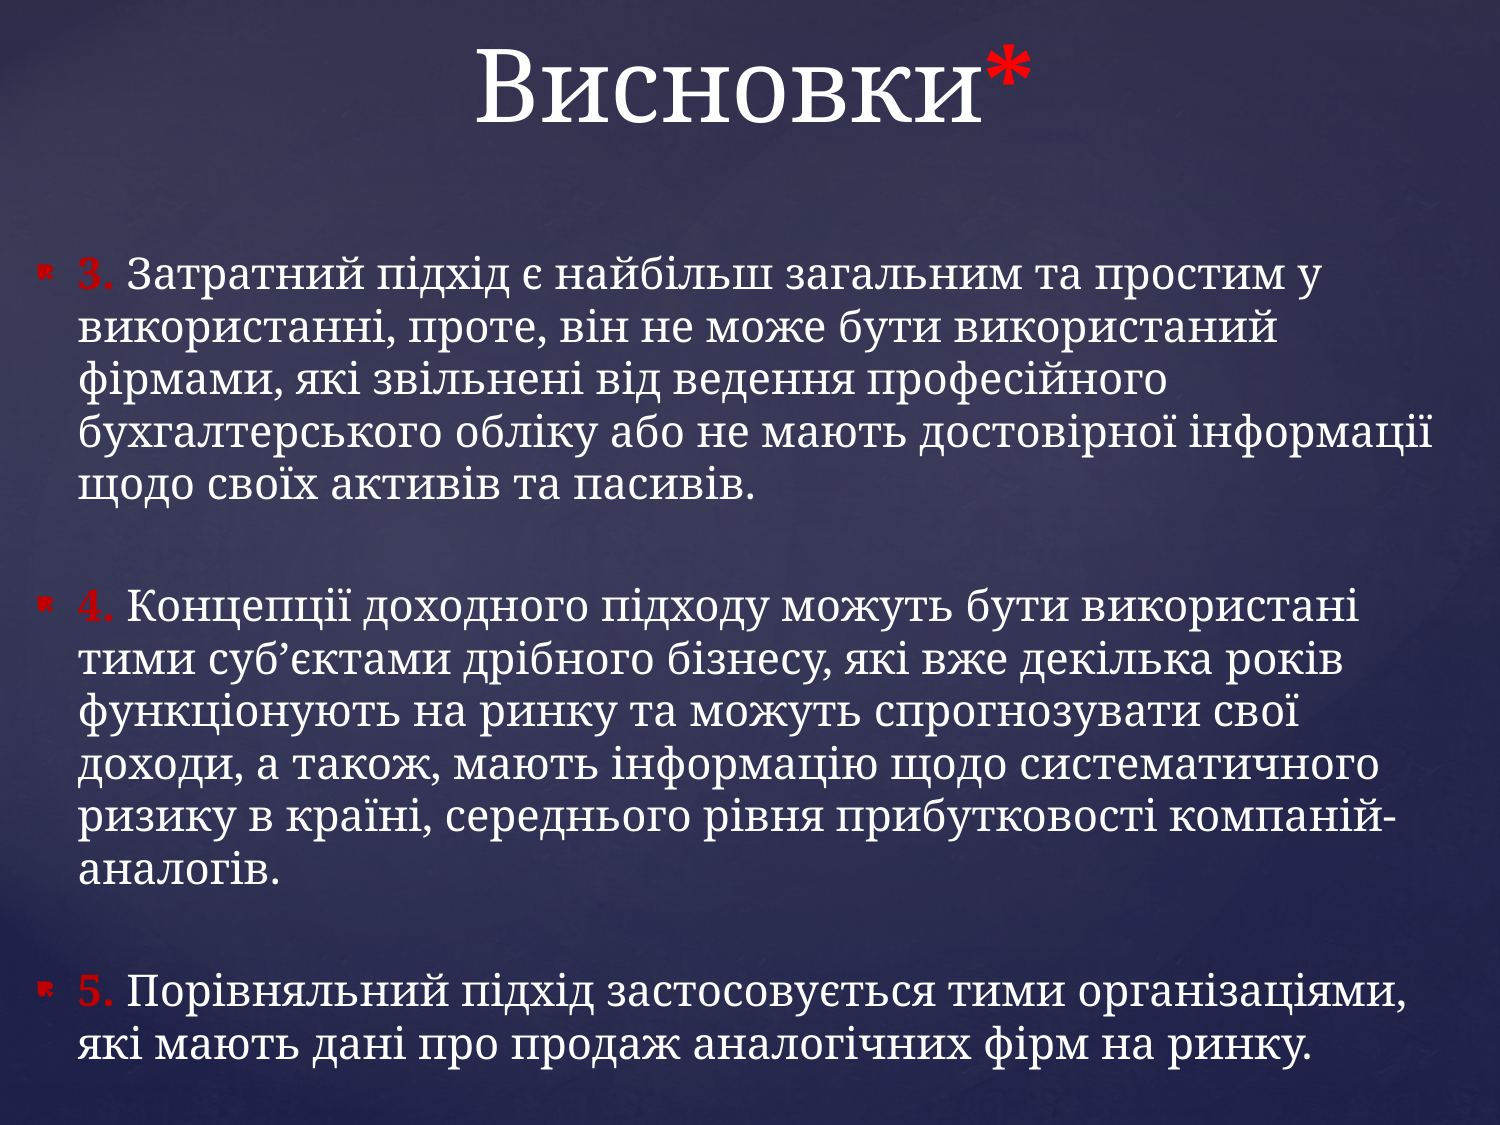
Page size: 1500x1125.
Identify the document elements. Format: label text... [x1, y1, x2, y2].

list 3. Затратний підхід є найбільш загальним та простим у використанні, проте, він не може бути використаний фірмами, які звільнені від ведення професійного бухгалтерського обліку або не мають достовірної інформації щодо своїх активів та пасивів. 4. Концепції доходного підходу можуть бути використані тими суб’єктами дрібного бізнесу, які вже декілька років функціонують на ринку та можуть спрогнозувати свої доходи, а також, мають інформацію щодо систематичного ризику в країні, середнього рівня прибутковості компаній-аналогів. 5. Порівняльний підхід застосовується тими організаціями, які мають дані про продаж аналогічних фірм на ринку. [17, 208, 1459, 1106]
title Висновки* [135, 0, 1374, 150]
